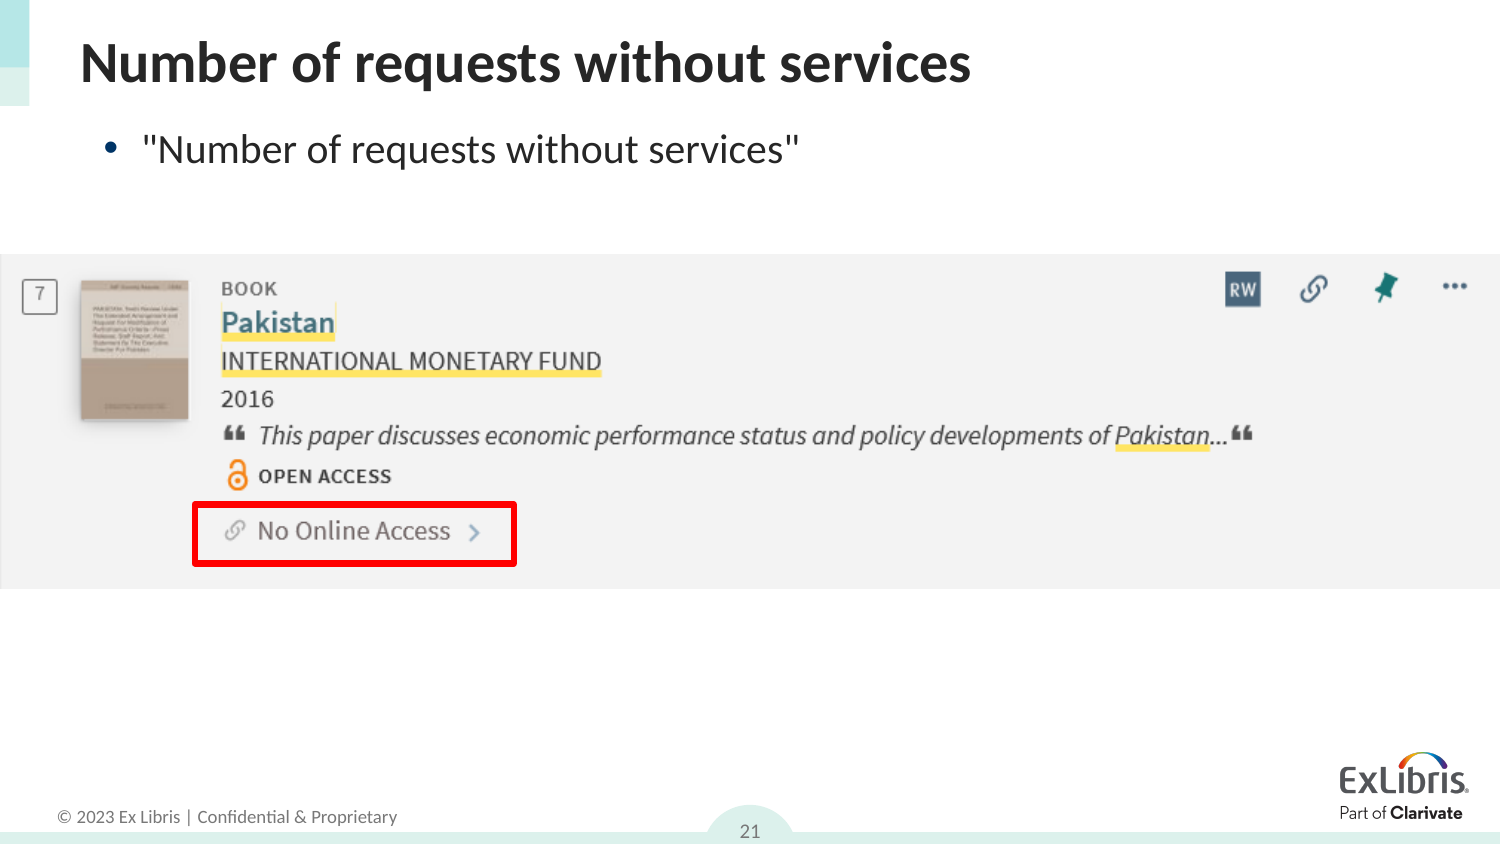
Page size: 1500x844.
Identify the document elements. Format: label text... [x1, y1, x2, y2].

list "Number of requests without services" [88, 114, 1446, 198]
picture [1340, 752, 1469, 819]
slide_number 21 [705, 799, 795, 844]
title Number of requests without services [64, 11, 1447, 107]
picture [0, 254, 1500, 589]
